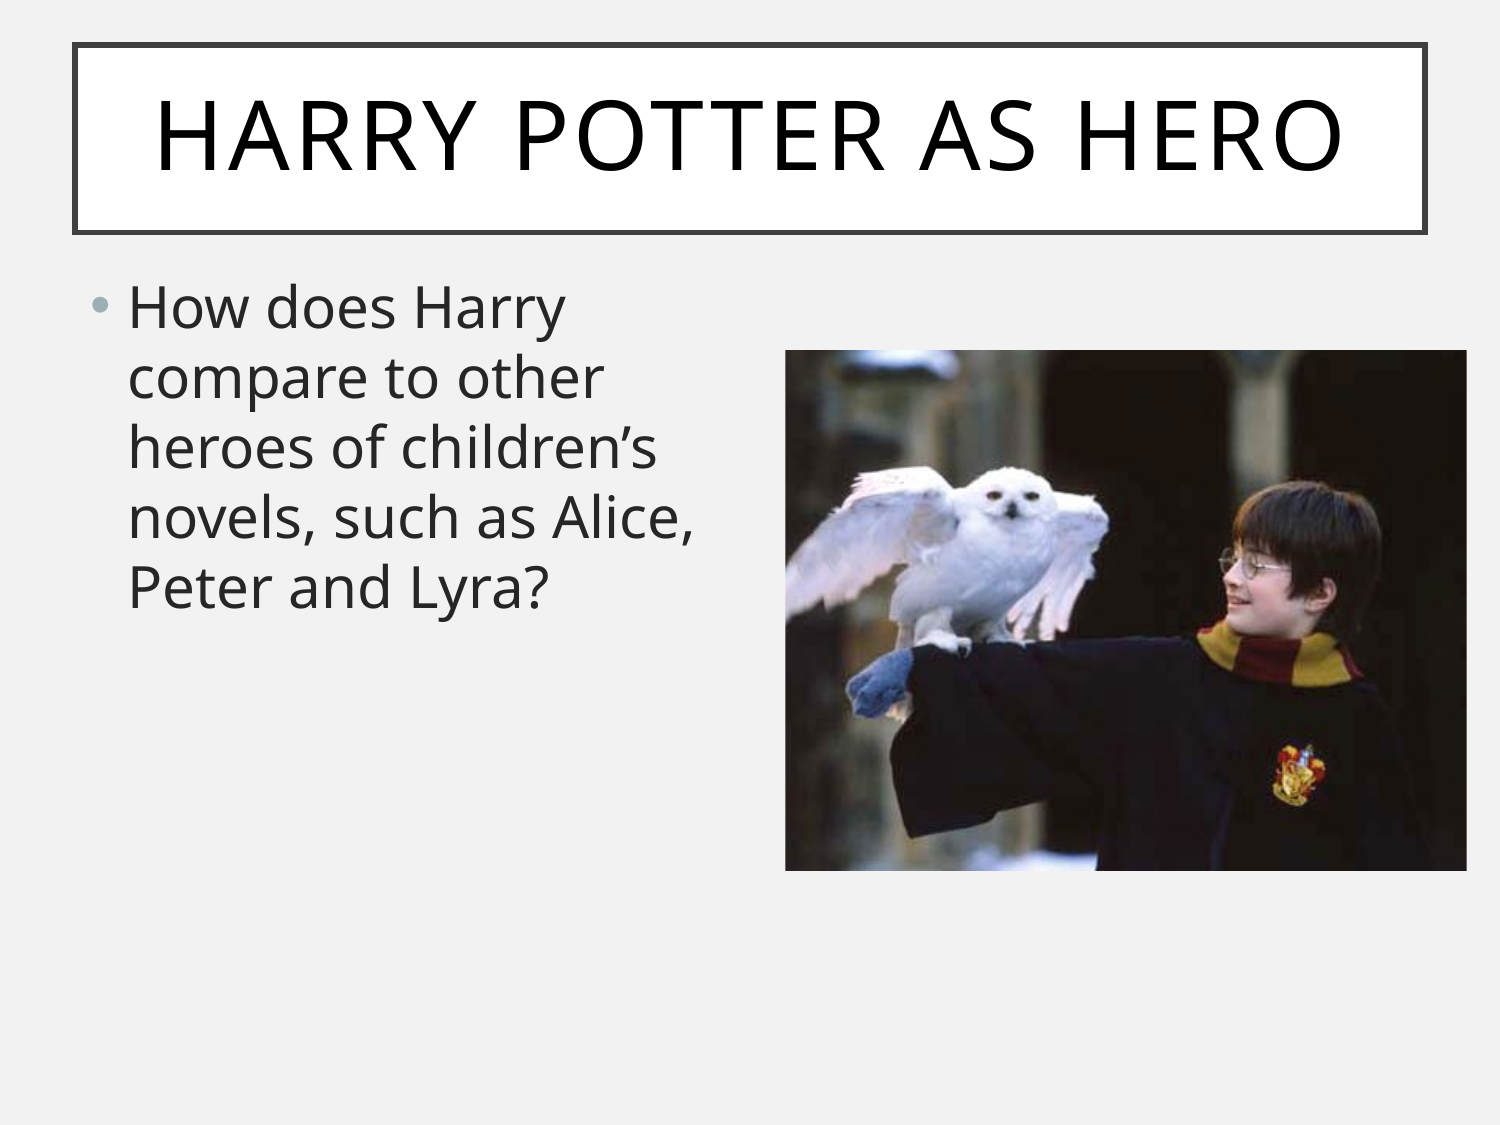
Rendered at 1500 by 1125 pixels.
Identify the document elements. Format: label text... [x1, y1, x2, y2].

list How does Harry compare to other heroes of children’s novels, such as Alice, Peter and Lyra? [75, 262, 738, 1005]
picture [785, 349, 1467, 871]
title Harry Potter as Hero [72, 42, 1428, 235]
